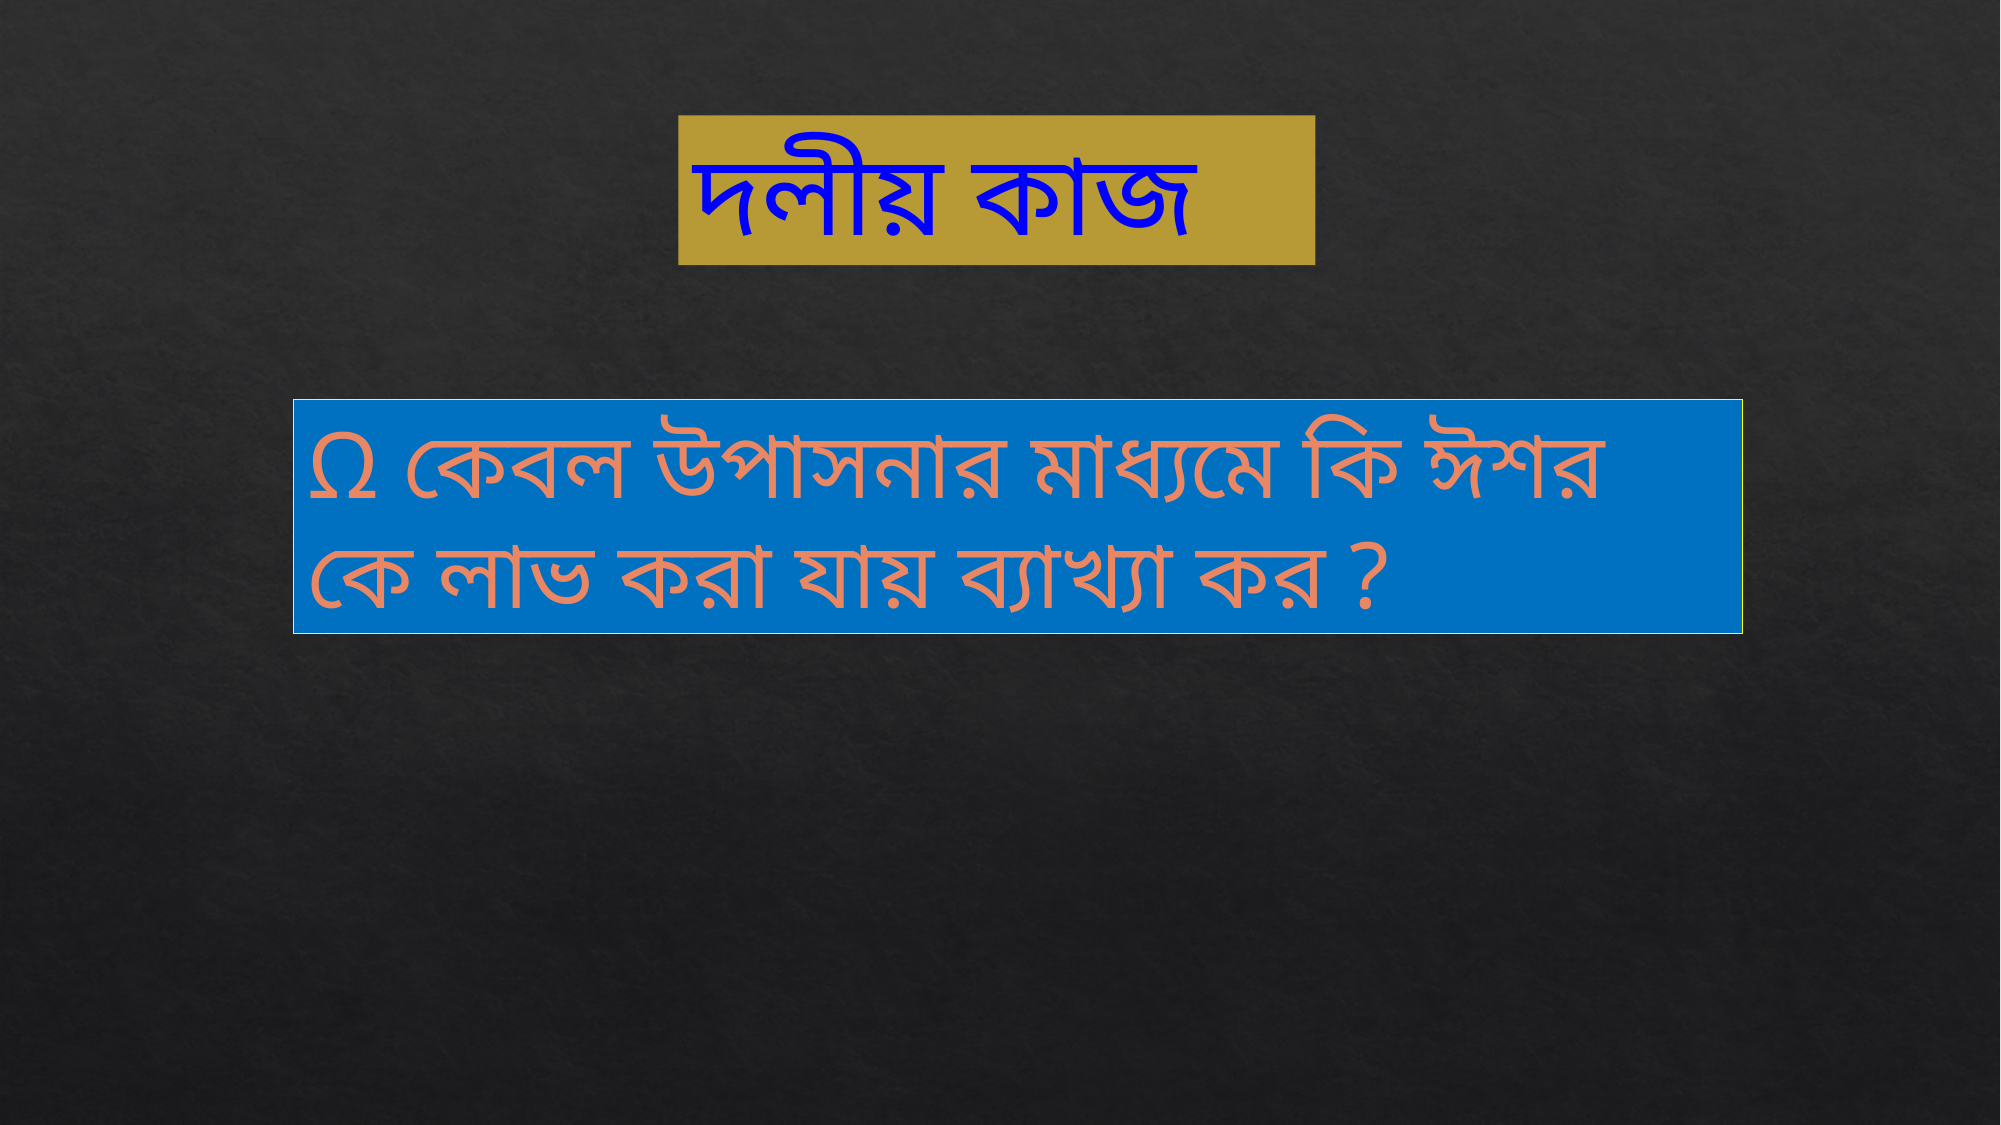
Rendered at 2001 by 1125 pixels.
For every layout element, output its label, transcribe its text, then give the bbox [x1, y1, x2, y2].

text_box দলীয় কাজ [678, 115, 1316, 266]
text_box Ω কেবল উপাসনার মাধ্যমে কি ঈশর কে লাভ করা যায় ব্যাখ্যা কর ? [293, 399, 1743, 634]
